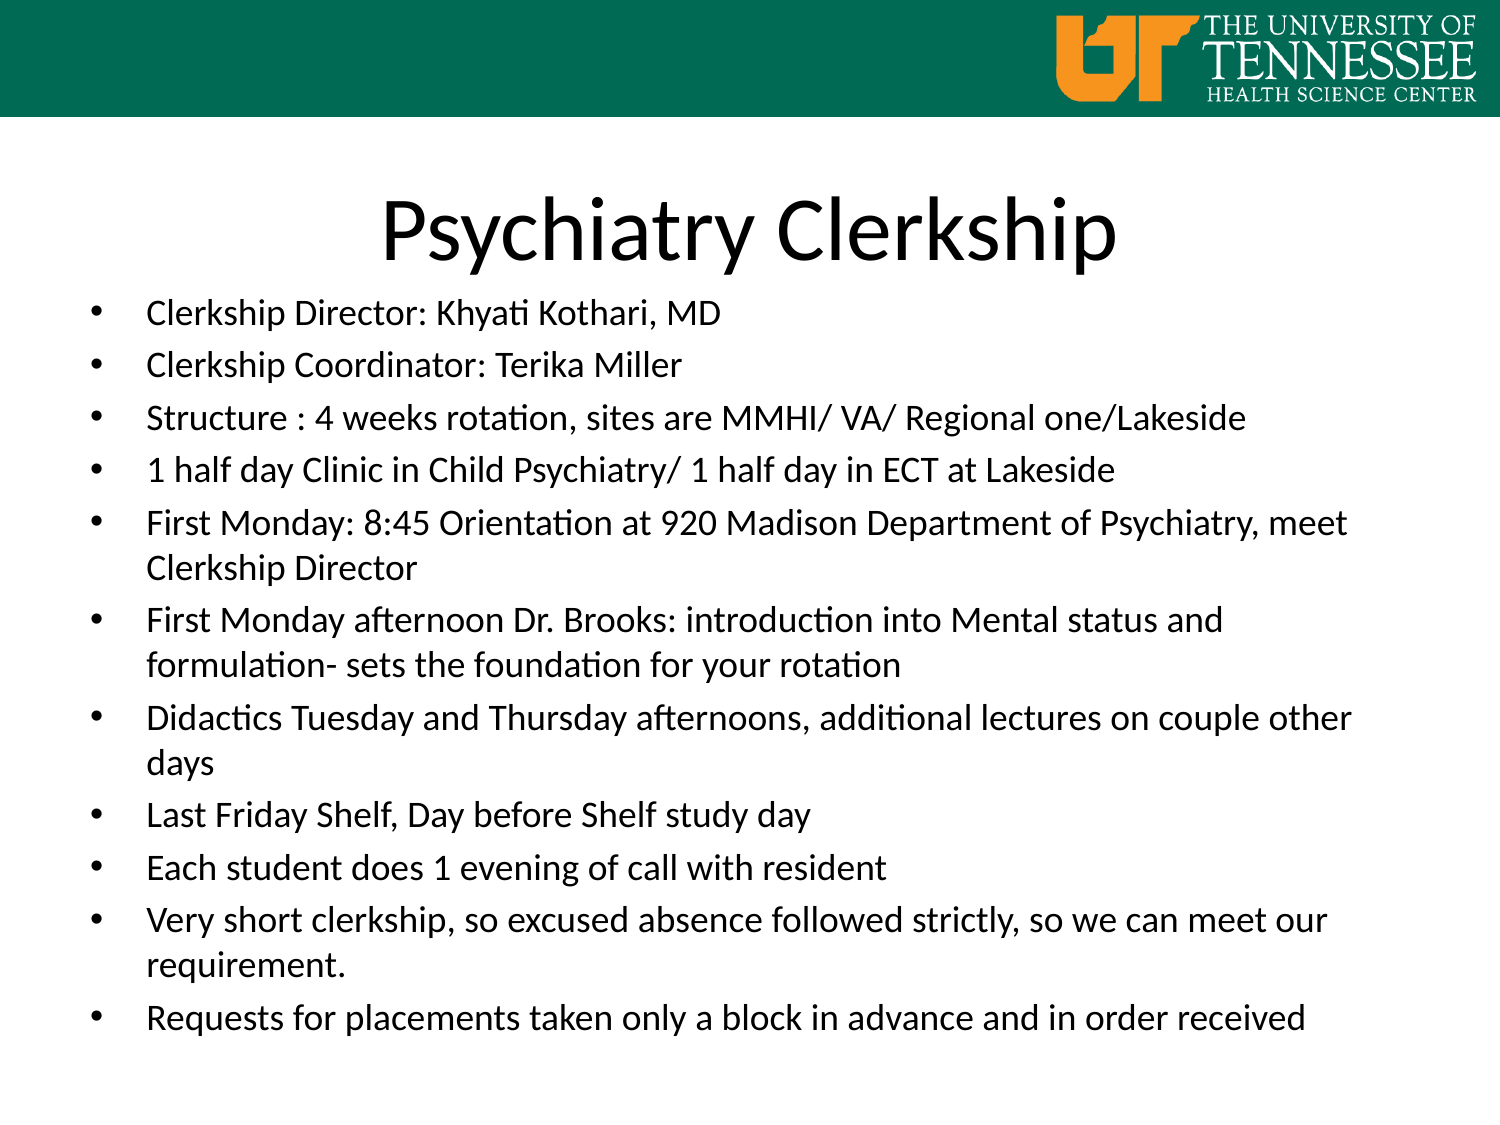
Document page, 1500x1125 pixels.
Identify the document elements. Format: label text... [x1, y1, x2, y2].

list Clerkship Director: Khyati Kothari, MD Clerkship Coordinator: Terika Miller Structure : 4 weeks rotation, sites are MMHI/ VA/ Regional one/Lakeside 1 half day Clinic in Child Psychiatry/ 1 half day in ECT at Lakeside First Monday: 8:45 Orientation at 920 Madison Department of Psychiatry, meet Clerkship Director First Monday afternoon Dr. Brooks: introduction into Mental status and formulation- sets the foundation for your rotation Didactics Tuesday and Thursday afternoons, additional lectures on couple other days Last Friday Shelf, Day before Shelf study day Each student does 1 evening of call with resident Very short clerkship, so excused absence followed strictly, so we can meet our requirement. Requests for placements taken only a block in advance and in order received [75, 280, 1425, 1113]
title Psychiatry Clerkship [75, 130, 1425, 280]
picture [0, 0, 1500, 1125]
